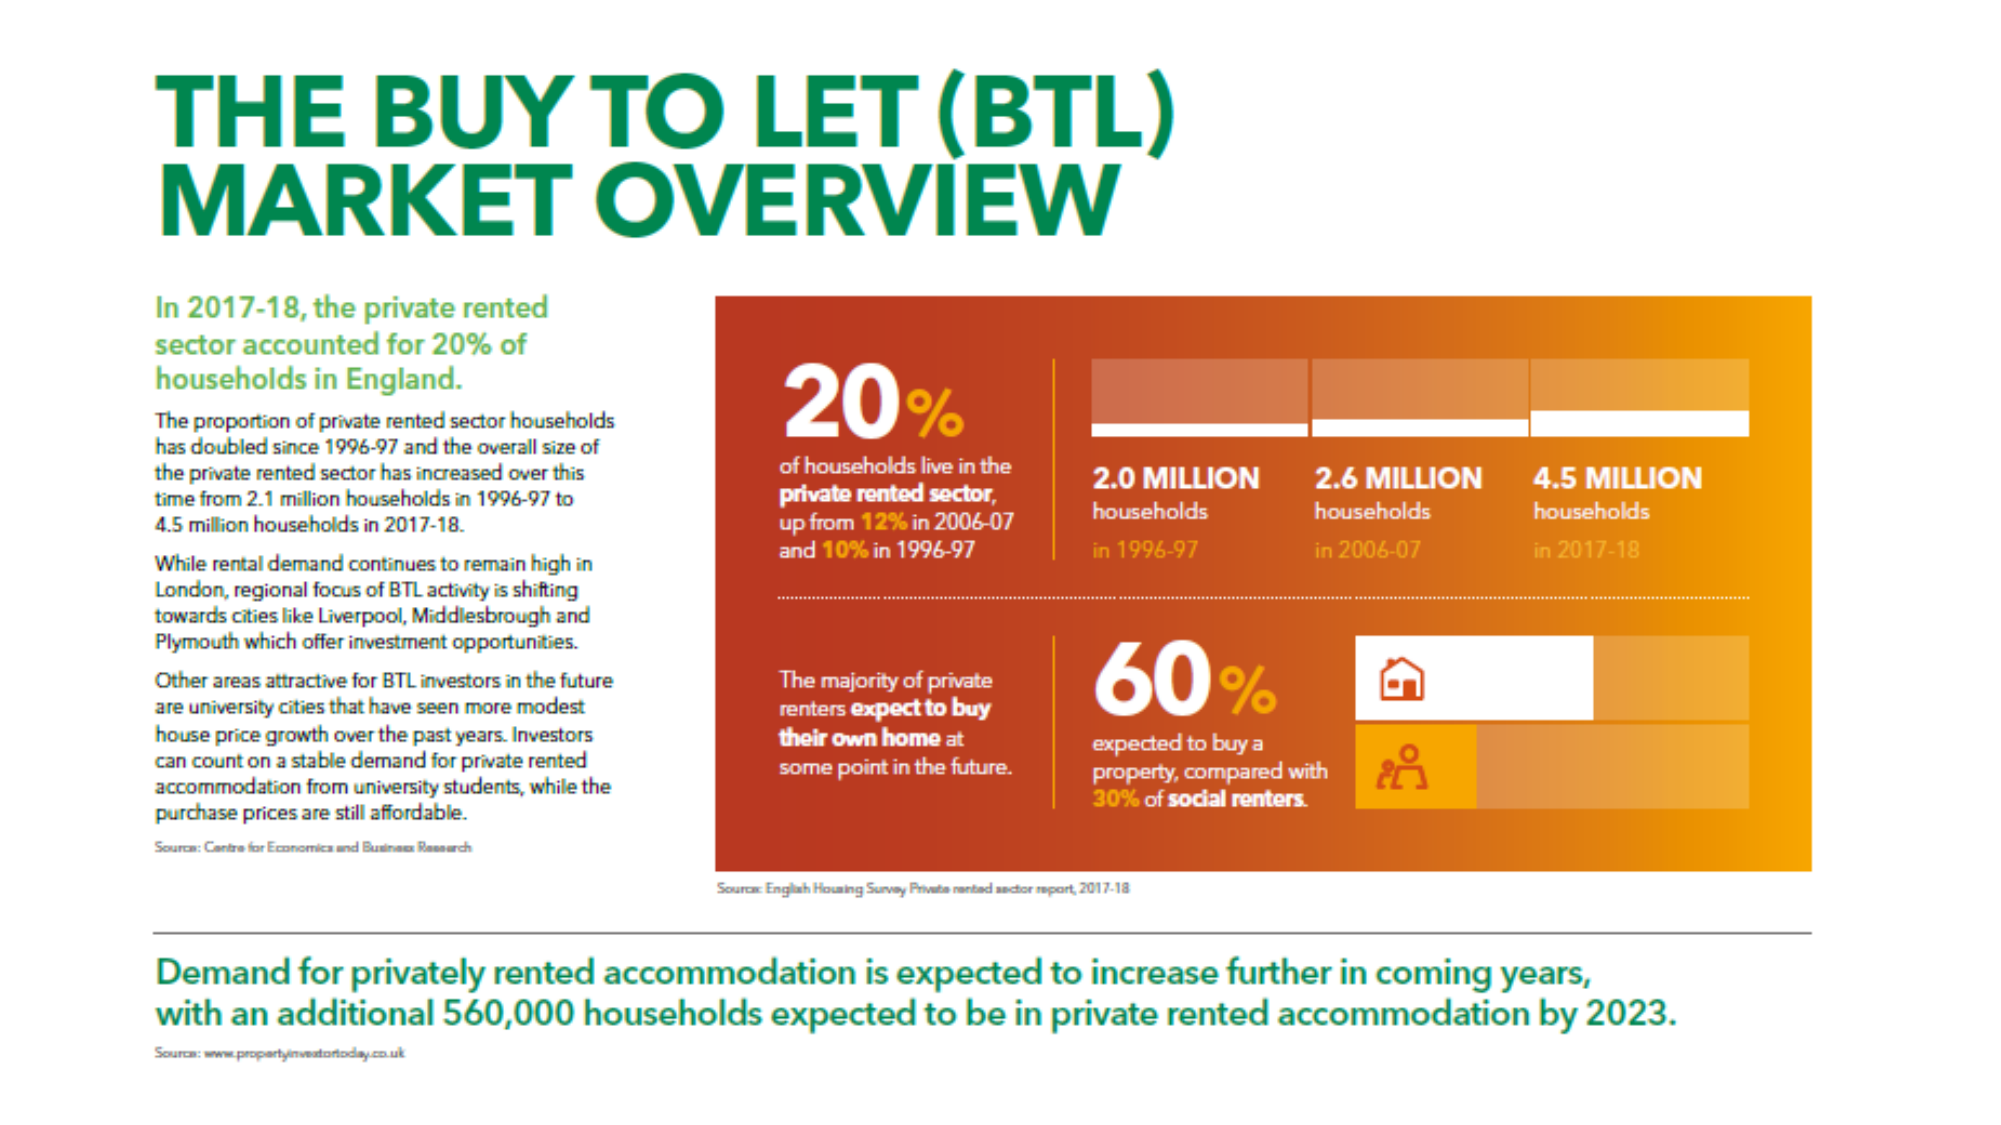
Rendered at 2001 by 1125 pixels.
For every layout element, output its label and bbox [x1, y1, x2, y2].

list [67, 24, 1886, 1095]
